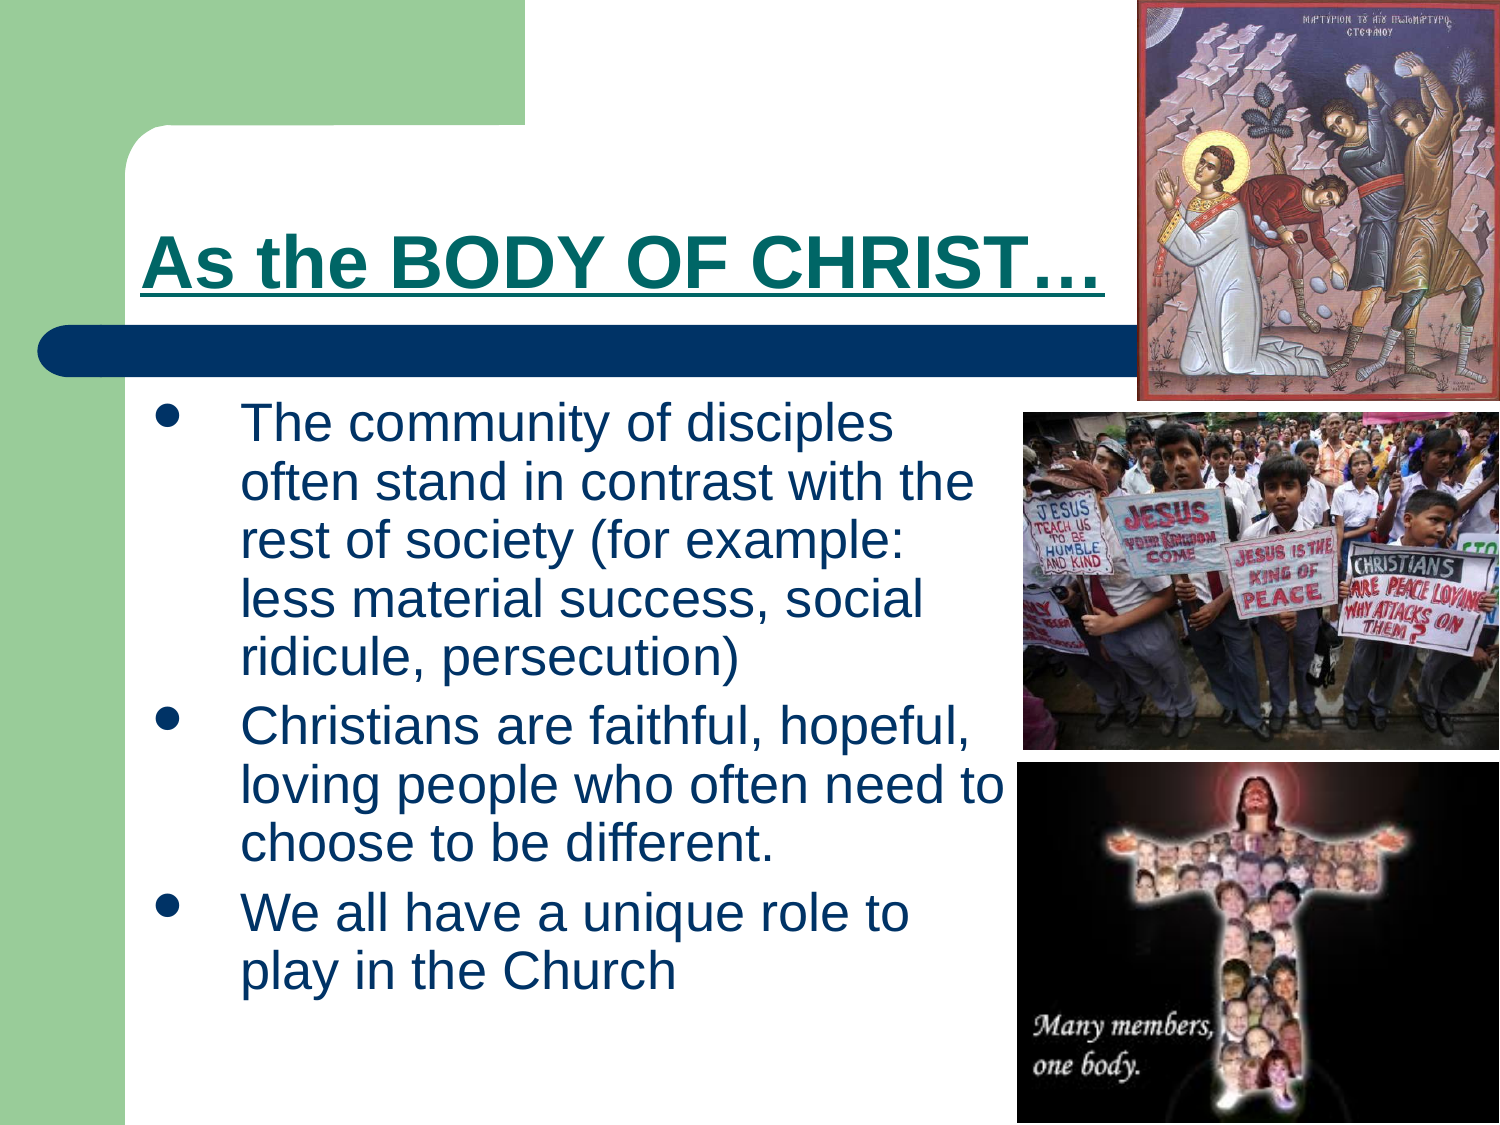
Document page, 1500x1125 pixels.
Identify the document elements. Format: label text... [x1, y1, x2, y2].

picture [1137, 0, 1500, 402]
picture [1017, 762, 1499, 1123]
picture [1023, 412, 1499, 751]
title As the BODY OF CHRIST… [124, 124, 1132, 313]
list The community of disciples often stand in contrast with the rest of society (for example: less material success, social ridicule, persecution) Christians are faithful, hopeful, loving people who often need to choose to be different. We all have a unique role to play in the Church [137, 387, 1023, 1125]
